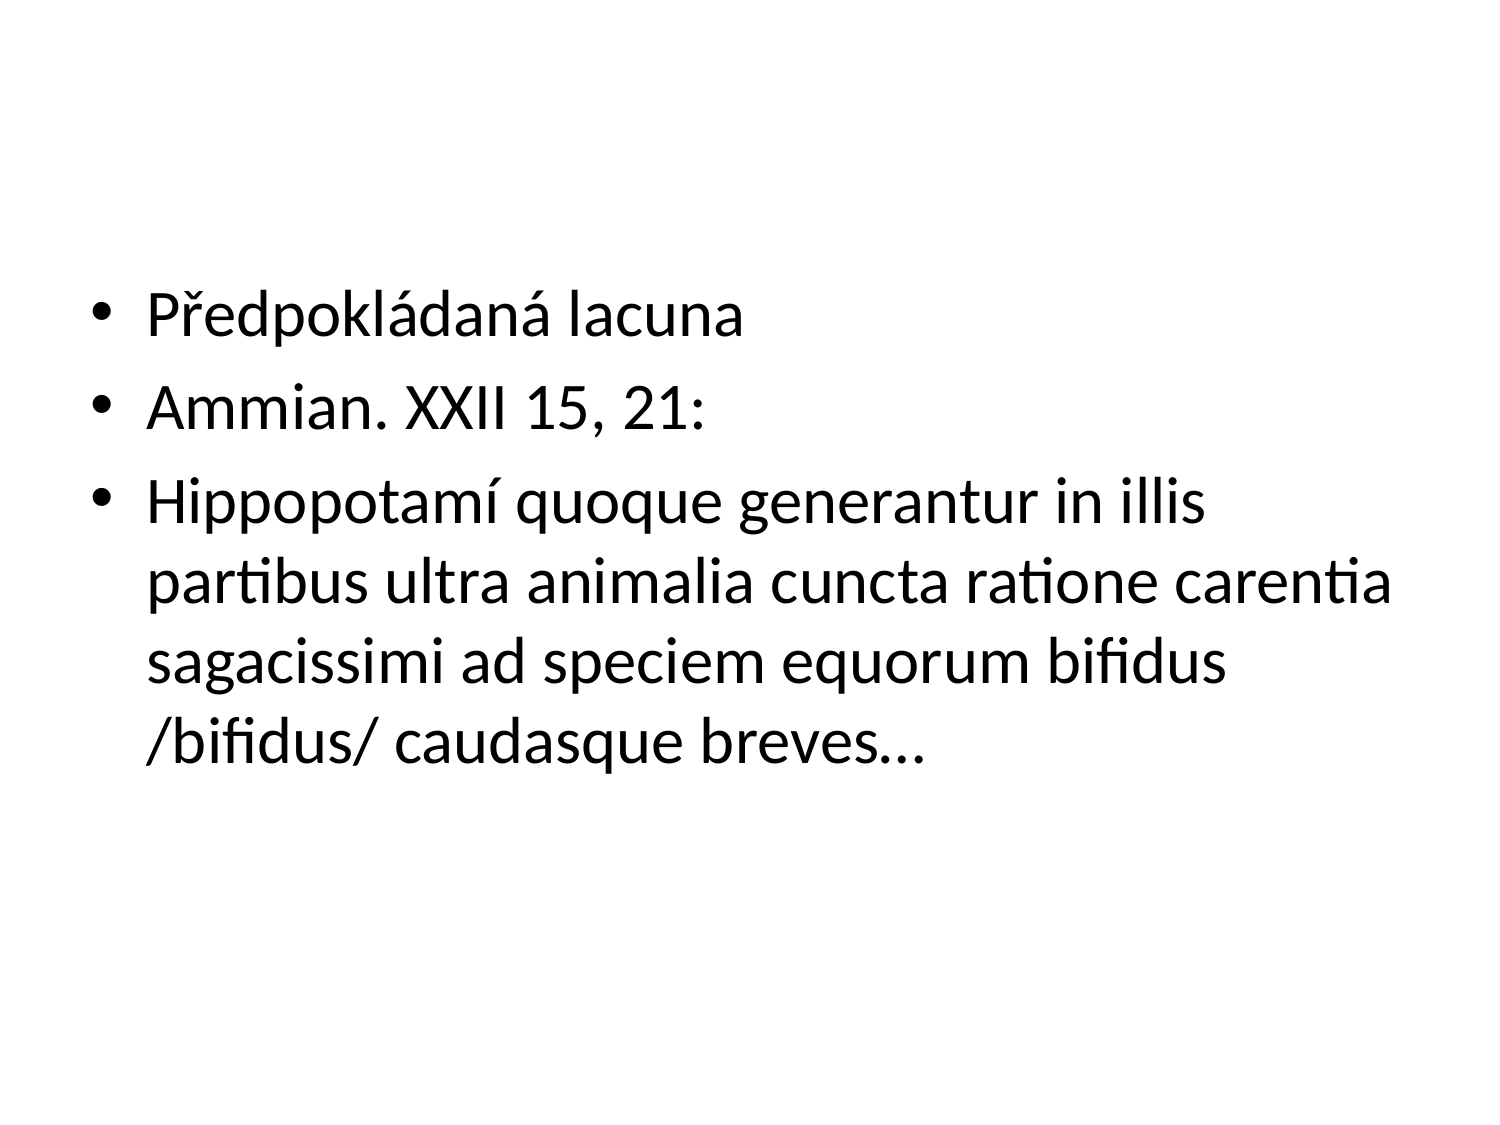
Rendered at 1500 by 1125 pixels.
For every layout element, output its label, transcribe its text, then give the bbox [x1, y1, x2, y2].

list Předpokládaná lacuna Ammian. XXII 15, 21: Hippopotamí quoque generantur in illis partibus ultra animalia cuncta ratione carentia sagacissimi ad speciem equorum bifidus /bifidus/ caudasque breves… [75, 262, 1425, 1005]
